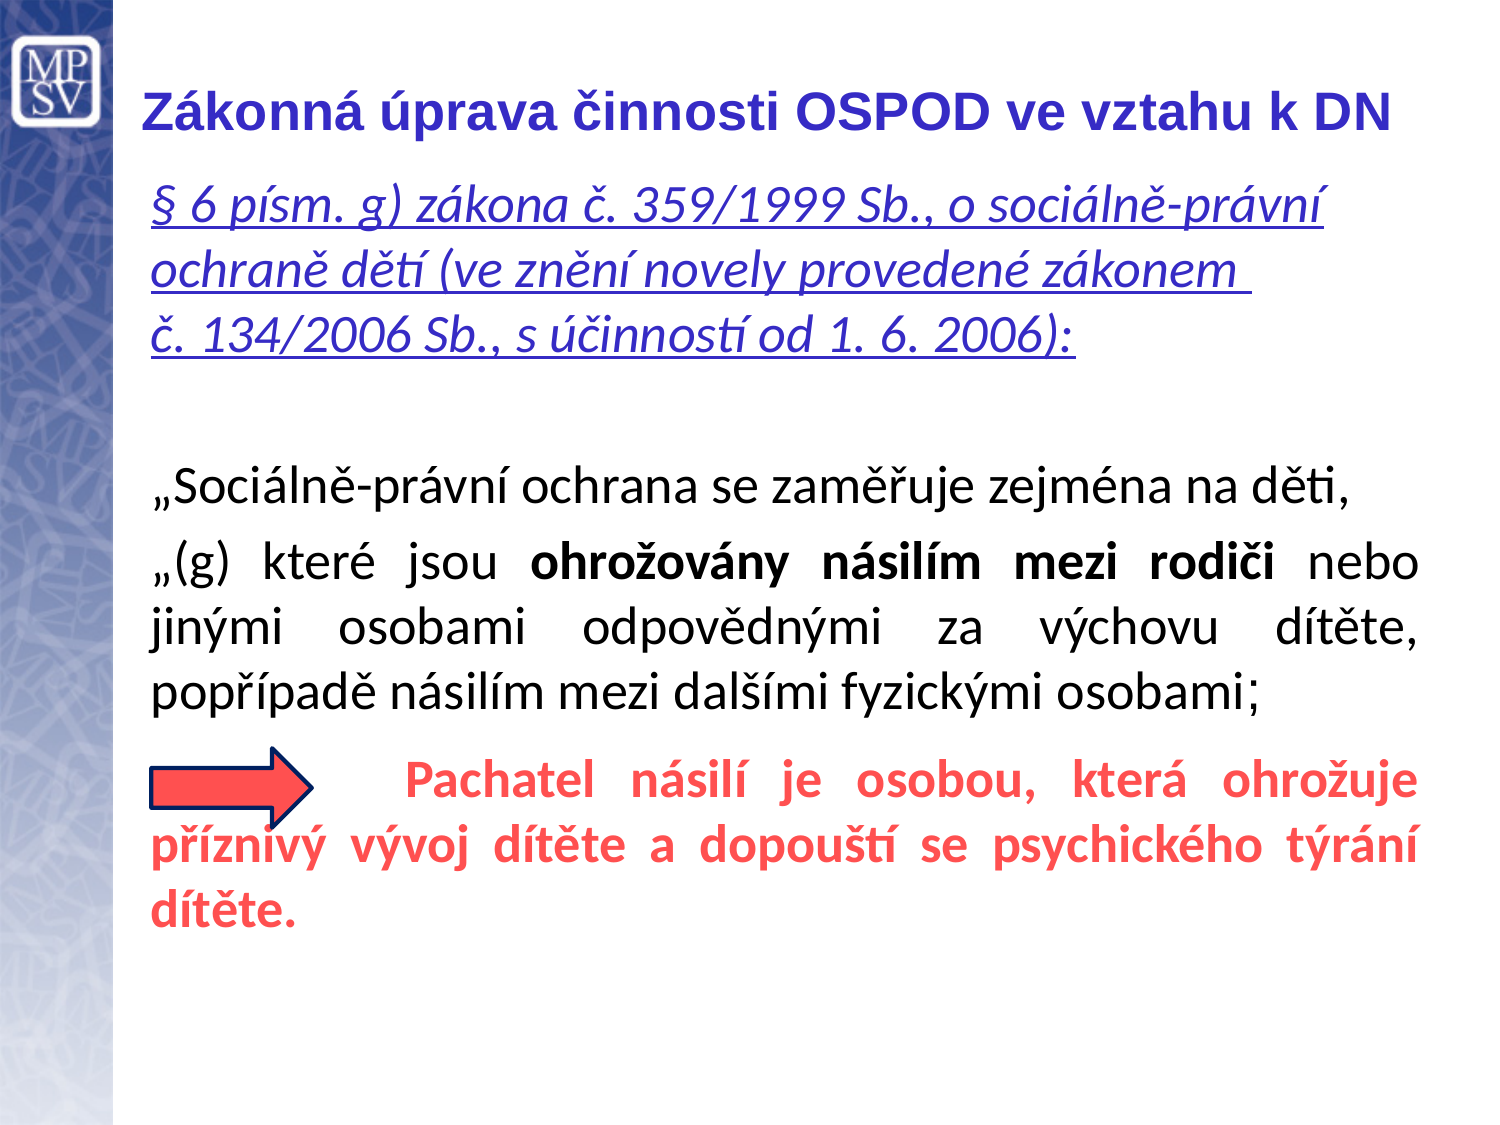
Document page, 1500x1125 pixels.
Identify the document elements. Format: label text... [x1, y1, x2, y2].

title Zákonná úprava činnosti OSPOD ve vztahu k DN [116, 44, 1436, 173]
picture [0, 0, 113, 1125]
list § 6 písm. g) zákona č. 359/1999 Sb., o sociálně-právní ochraně dětí (ve znění novely provedené zákonem č. 134/2006 Sb., s účinností od 1. 6. 2006): „Sociálně-právní ochrana se zaměřuje zejména na děti, „(g) které jsou ohrožovány násilím mezi rodiči nebo jinými osobami odpovědnými za výchovu dítěte, popřípadě násilím mezi dalšími fyzickými osobami; Pachatel násilí je osobou, která ohrožuje příznivý vývoj dítěte a dopouští se psychického týrání dítěte. [135, 160, 1436, 1048]
text_box [149, 746, 314, 830]
